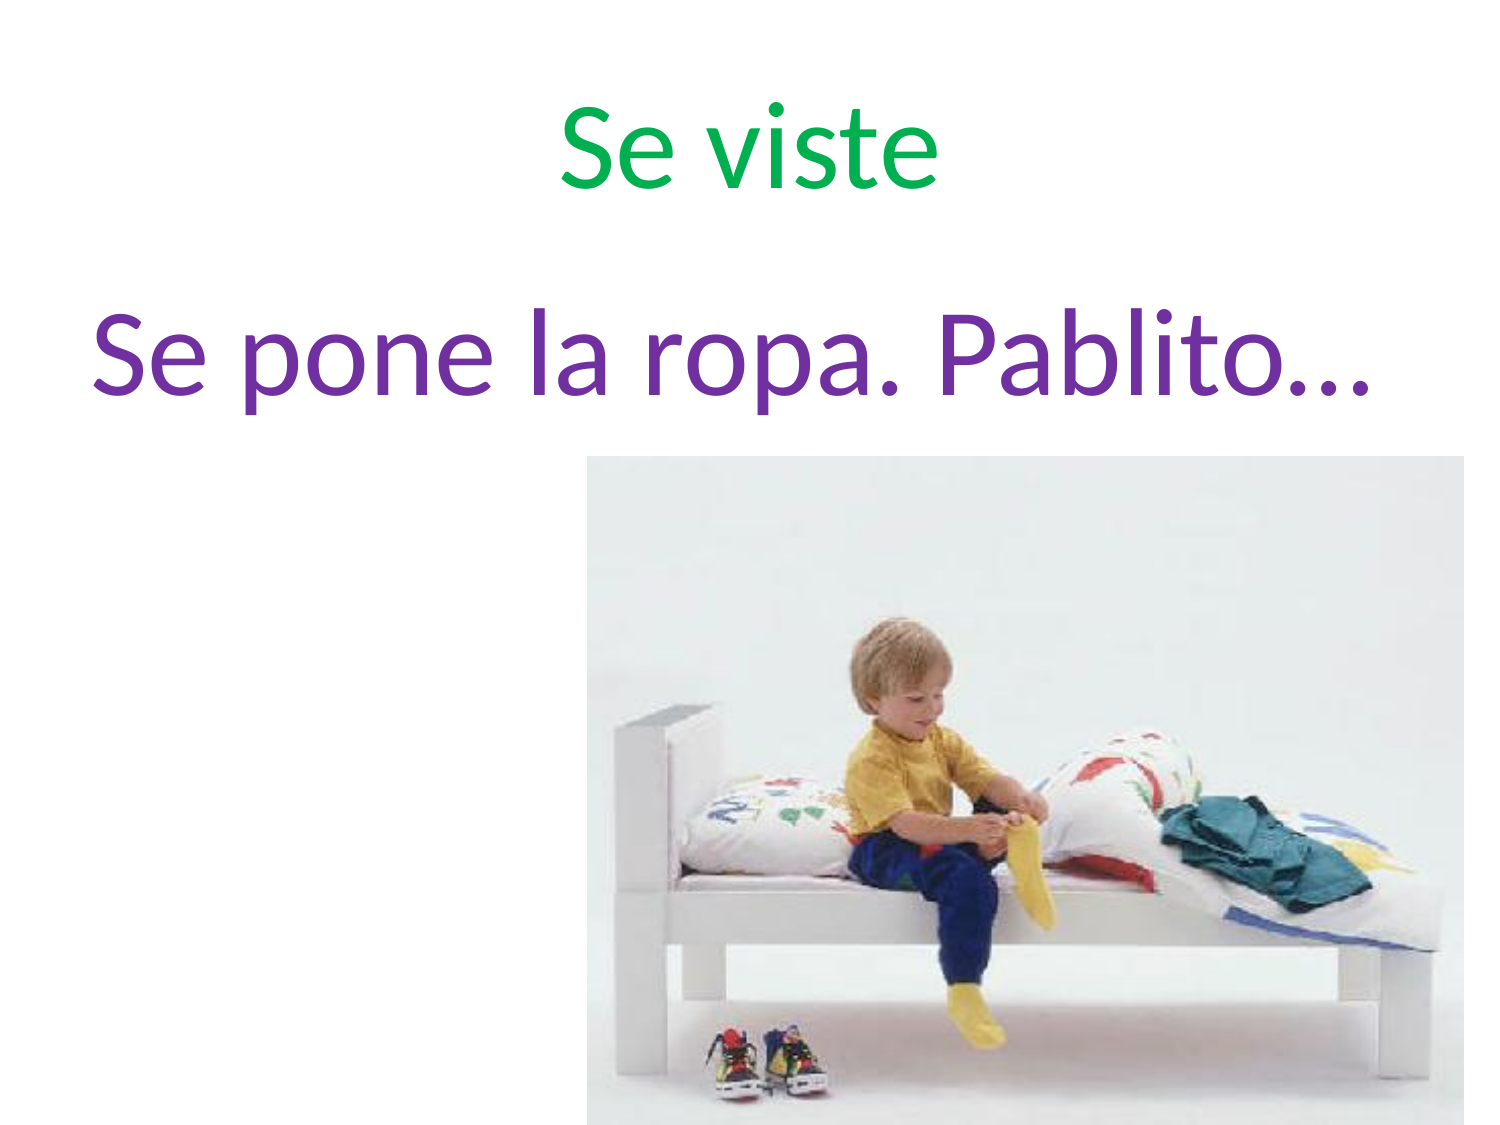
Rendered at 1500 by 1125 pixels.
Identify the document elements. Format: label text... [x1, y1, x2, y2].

picture [587, 456, 1465, 1125]
list Se pone la ropa. Pablito… [75, 262, 1425, 1005]
title Se viste [75, 45, 1425, 233]
